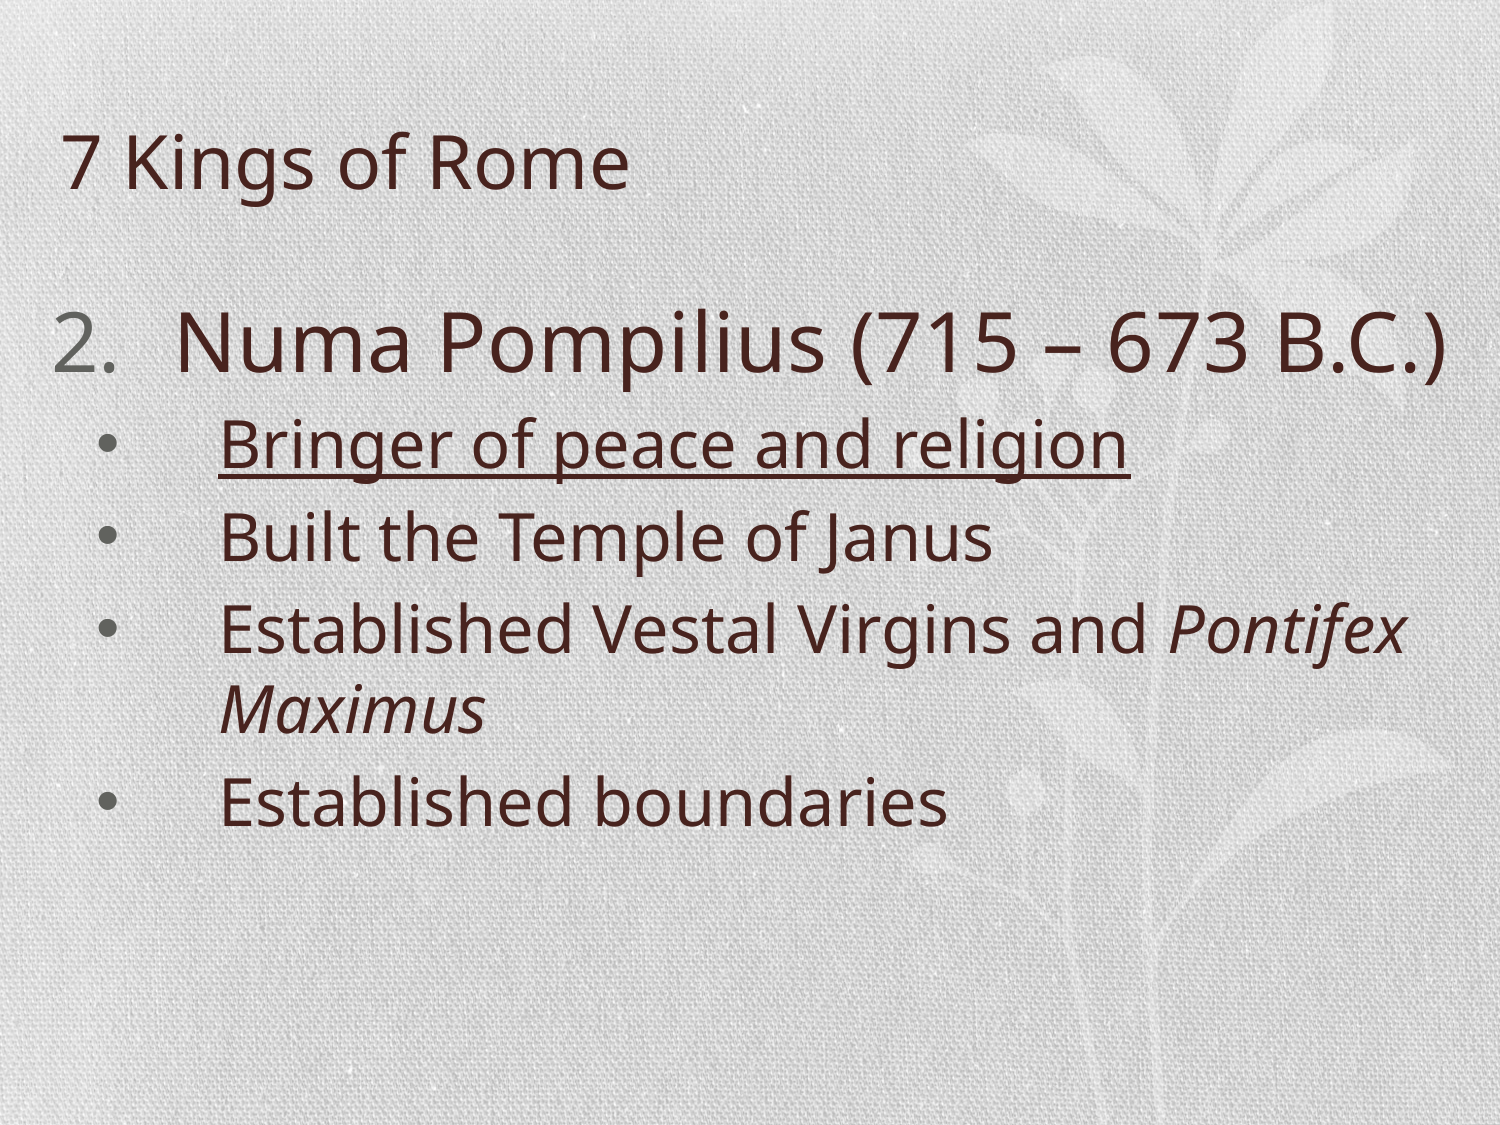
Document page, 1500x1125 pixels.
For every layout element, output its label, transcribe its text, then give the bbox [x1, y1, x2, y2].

title 7 Kings of Rome [45, 37, 1455, 213]
list Numa Pompilius (715 – 673 B.C.) Bringer of peace and religion Built the Temple of Janus Established Vestal Virgins and Pontifex Maximus Established boundaries [28, 281, 1500, 1005]
